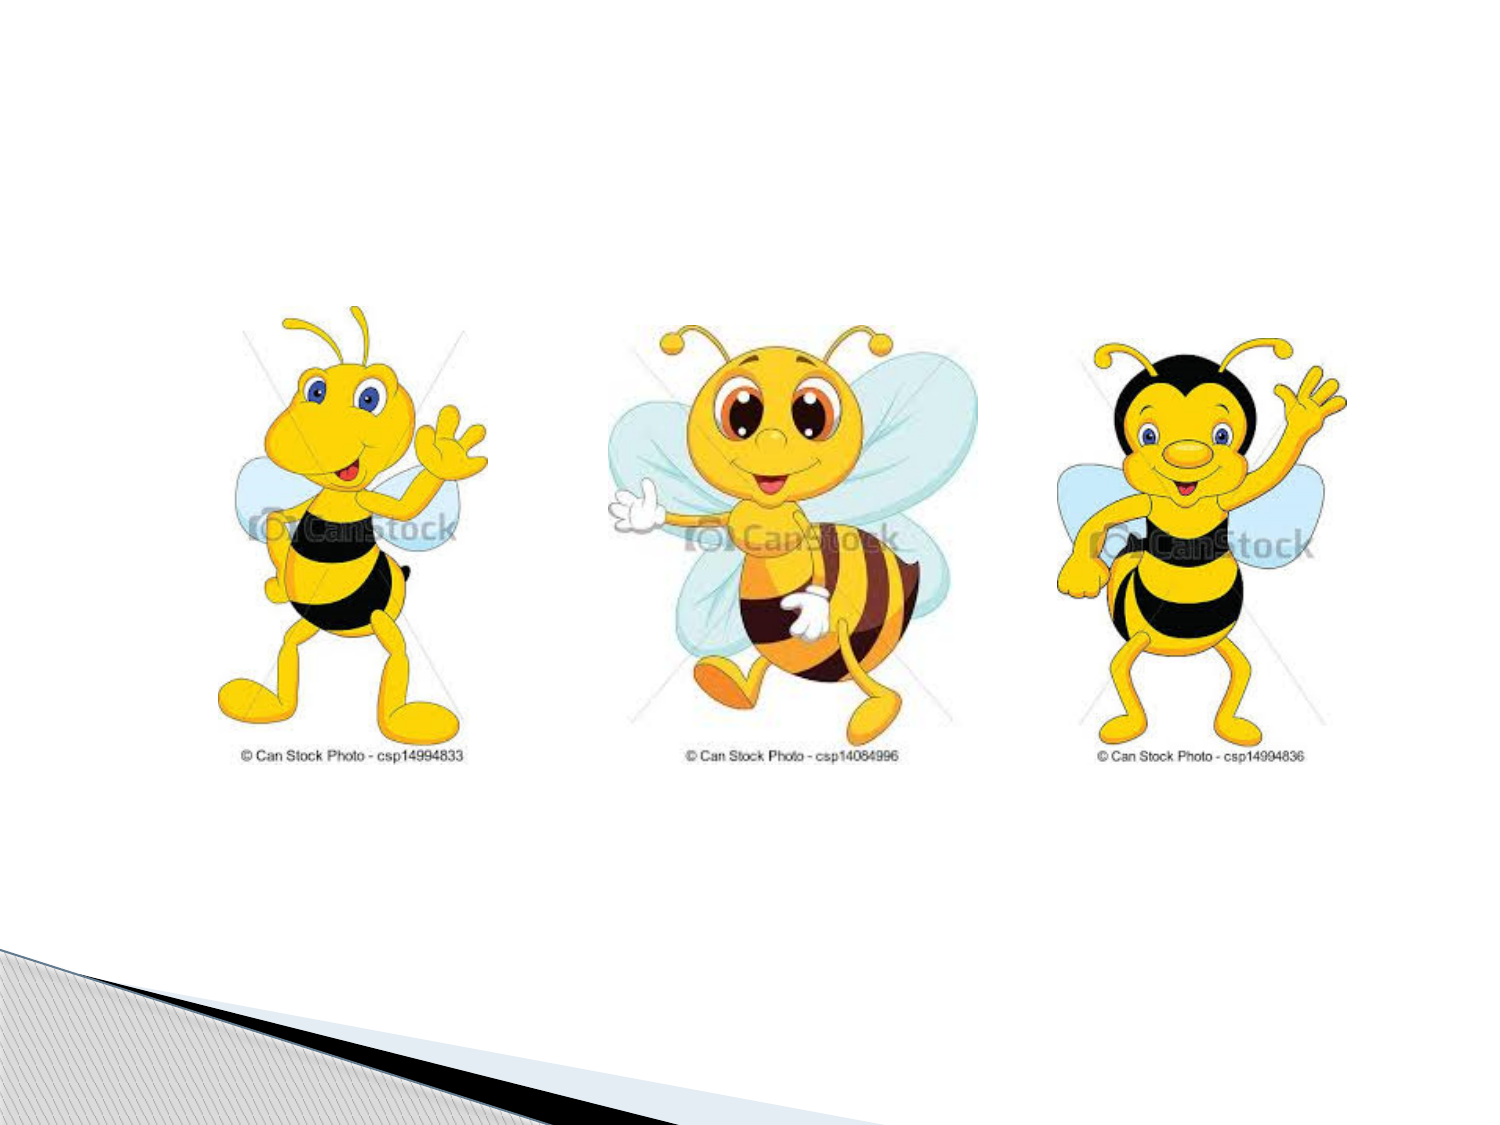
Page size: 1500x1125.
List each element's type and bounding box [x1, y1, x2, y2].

picture [218, 306, 488, 765]
picture [1056, 337, 1347, 765]
picture [608, 325, 978, 765]
